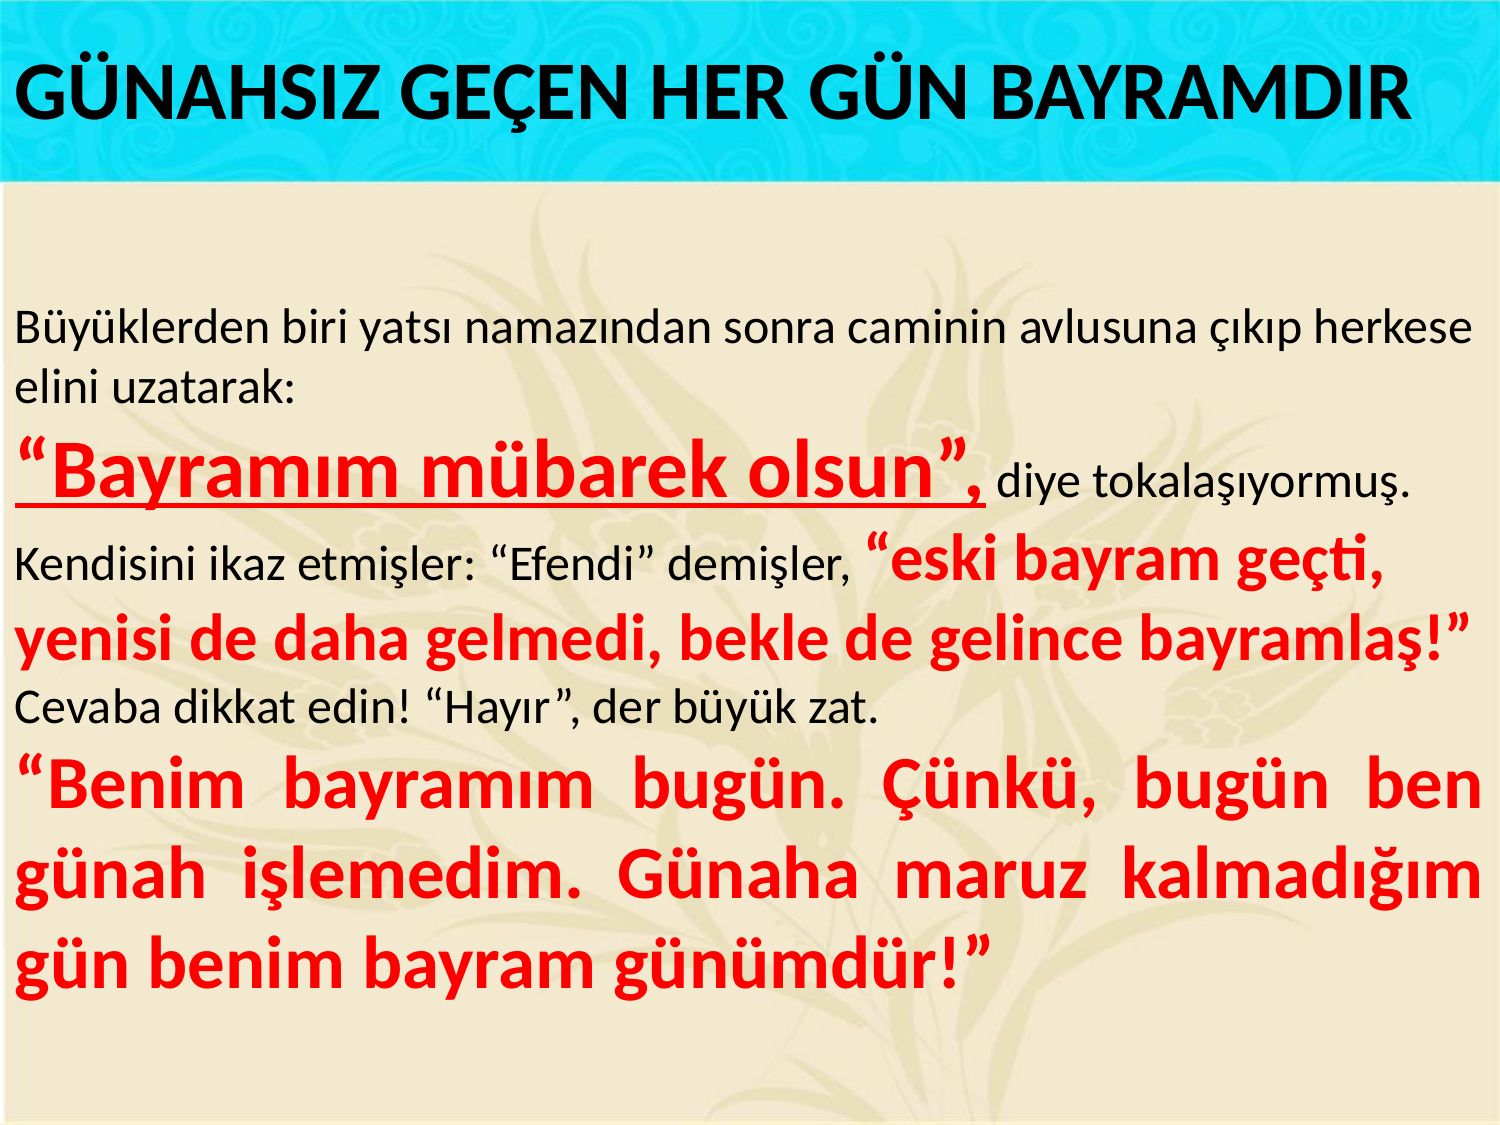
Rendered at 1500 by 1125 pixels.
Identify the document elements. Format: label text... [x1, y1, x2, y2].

text_box GÜNAHSIZ GEÇEN HER GÜN BAYRAMDIR [0, 0, 1500, 175]
text_box Büyüklerden biri yatsı namazından sonra caminin avlusuna çıkıp herkese elini uzatarak: “Bayramım mübarek olsun”, diye tokalaşıyormuş. Kendisini ikaz etmişler: “Efendi” demişler, “eski bayram geçti, yenisi de daha gelmedi, bekle de gelince bayramlaş!” Cevaba dikkat edin! “Hayır”, der büyük zat. “Benim bayramım bugün. Çünkü, bugün ben günah işlemedim. Günaha maruz kalmadığım gün benim bayram günümdür!” [0, 175, 1500, 1125]
